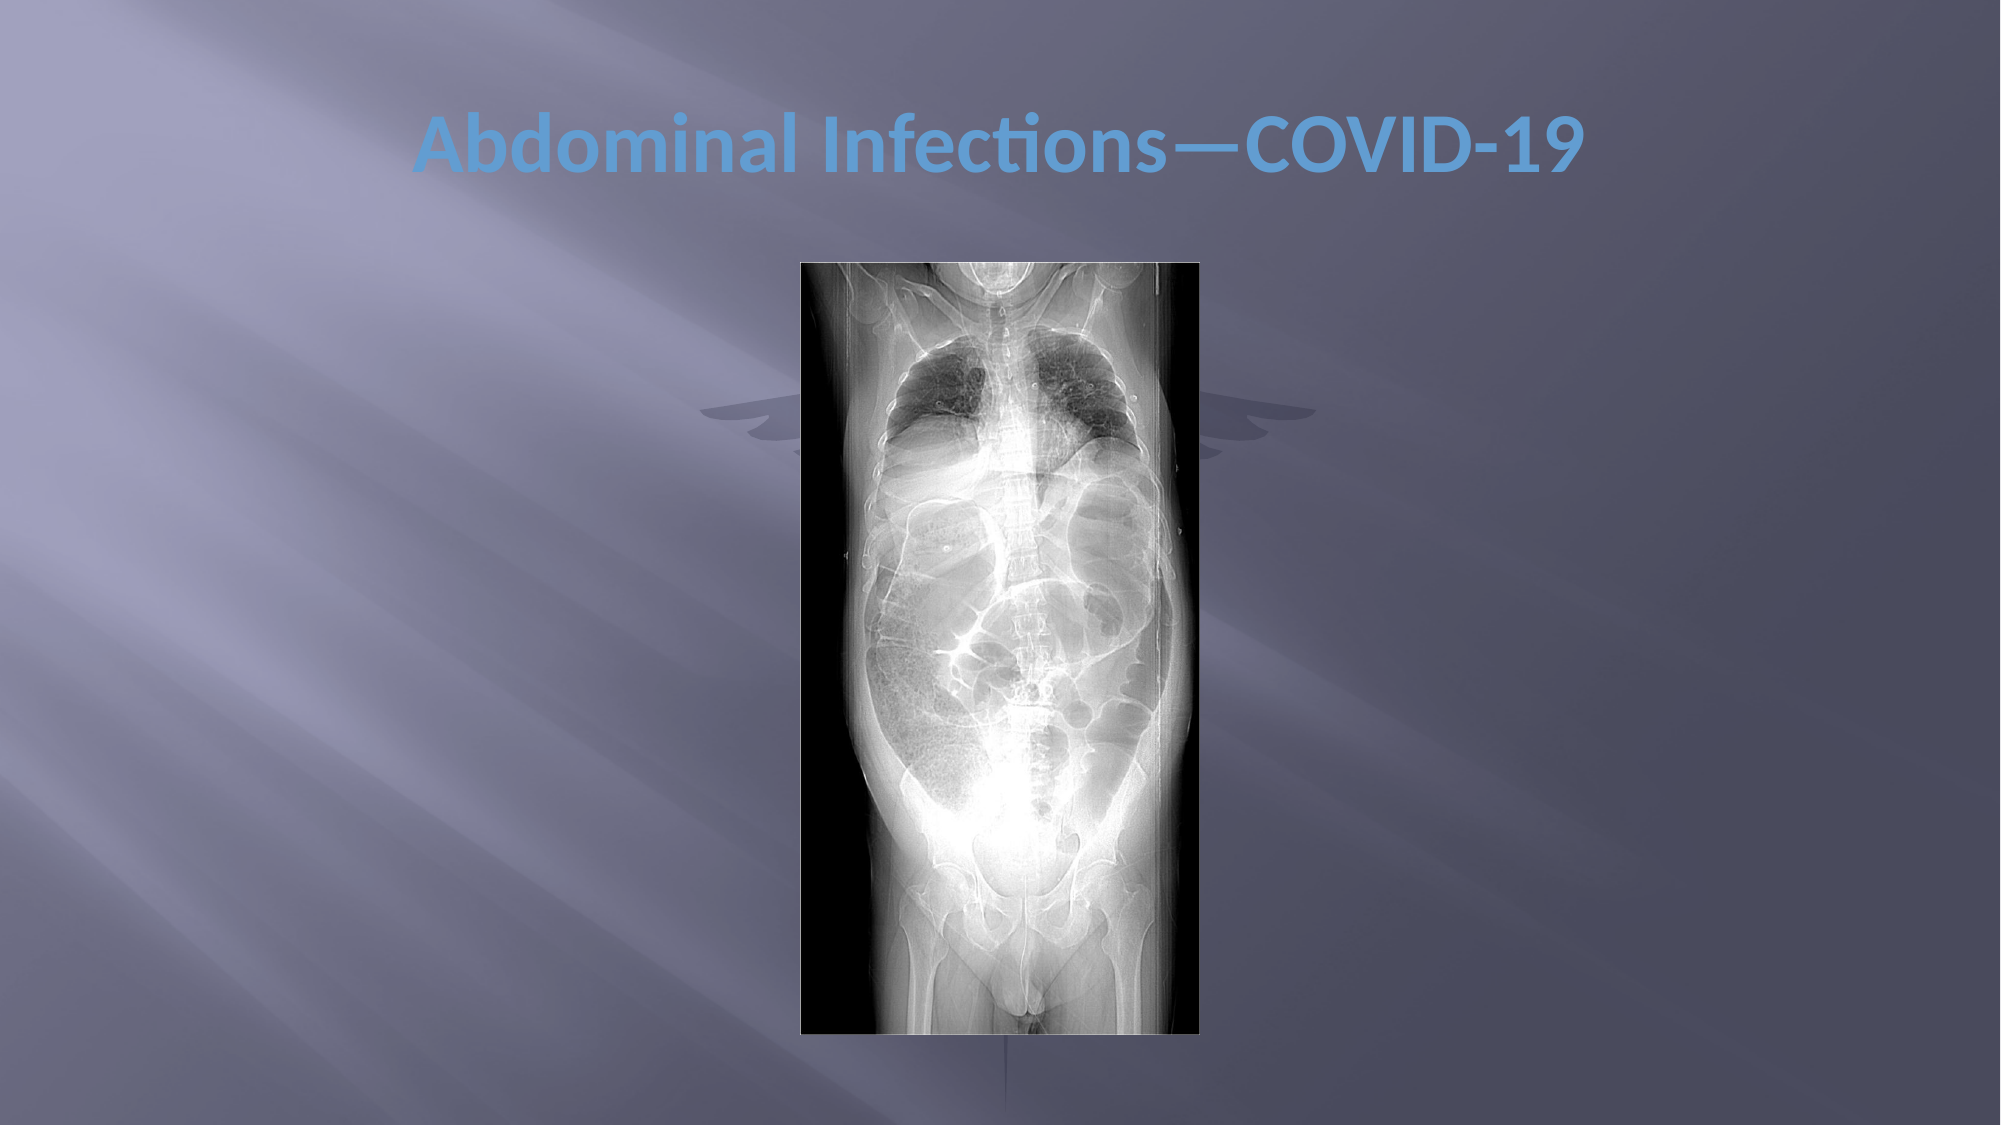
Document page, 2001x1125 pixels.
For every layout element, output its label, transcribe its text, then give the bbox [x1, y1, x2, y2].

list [800, 262, 1200, 1035]
title Abdominal Infections—COVID-19 [99, 45, 1900, 233]
